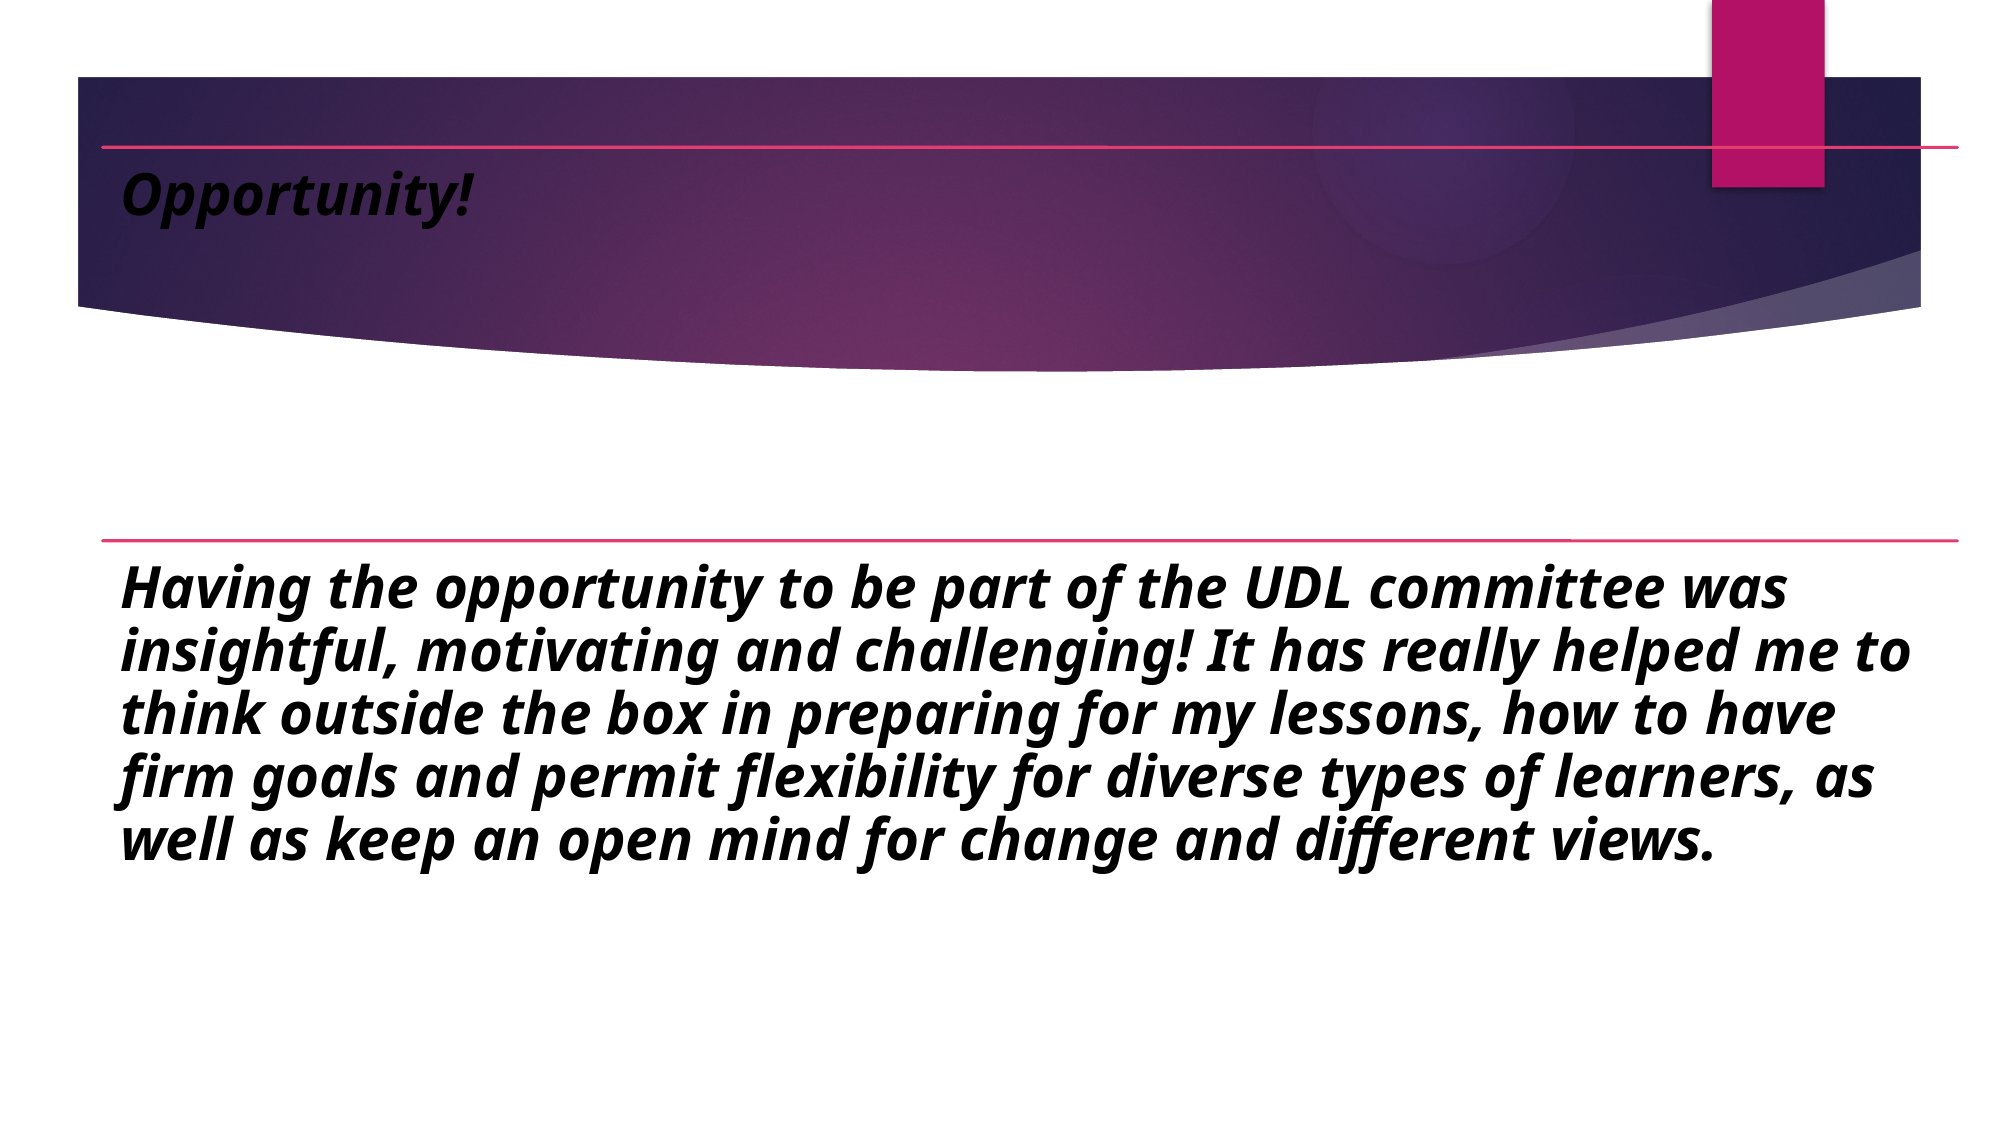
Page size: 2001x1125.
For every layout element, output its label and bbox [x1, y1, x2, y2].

list [102, 147, 1958, 935]
